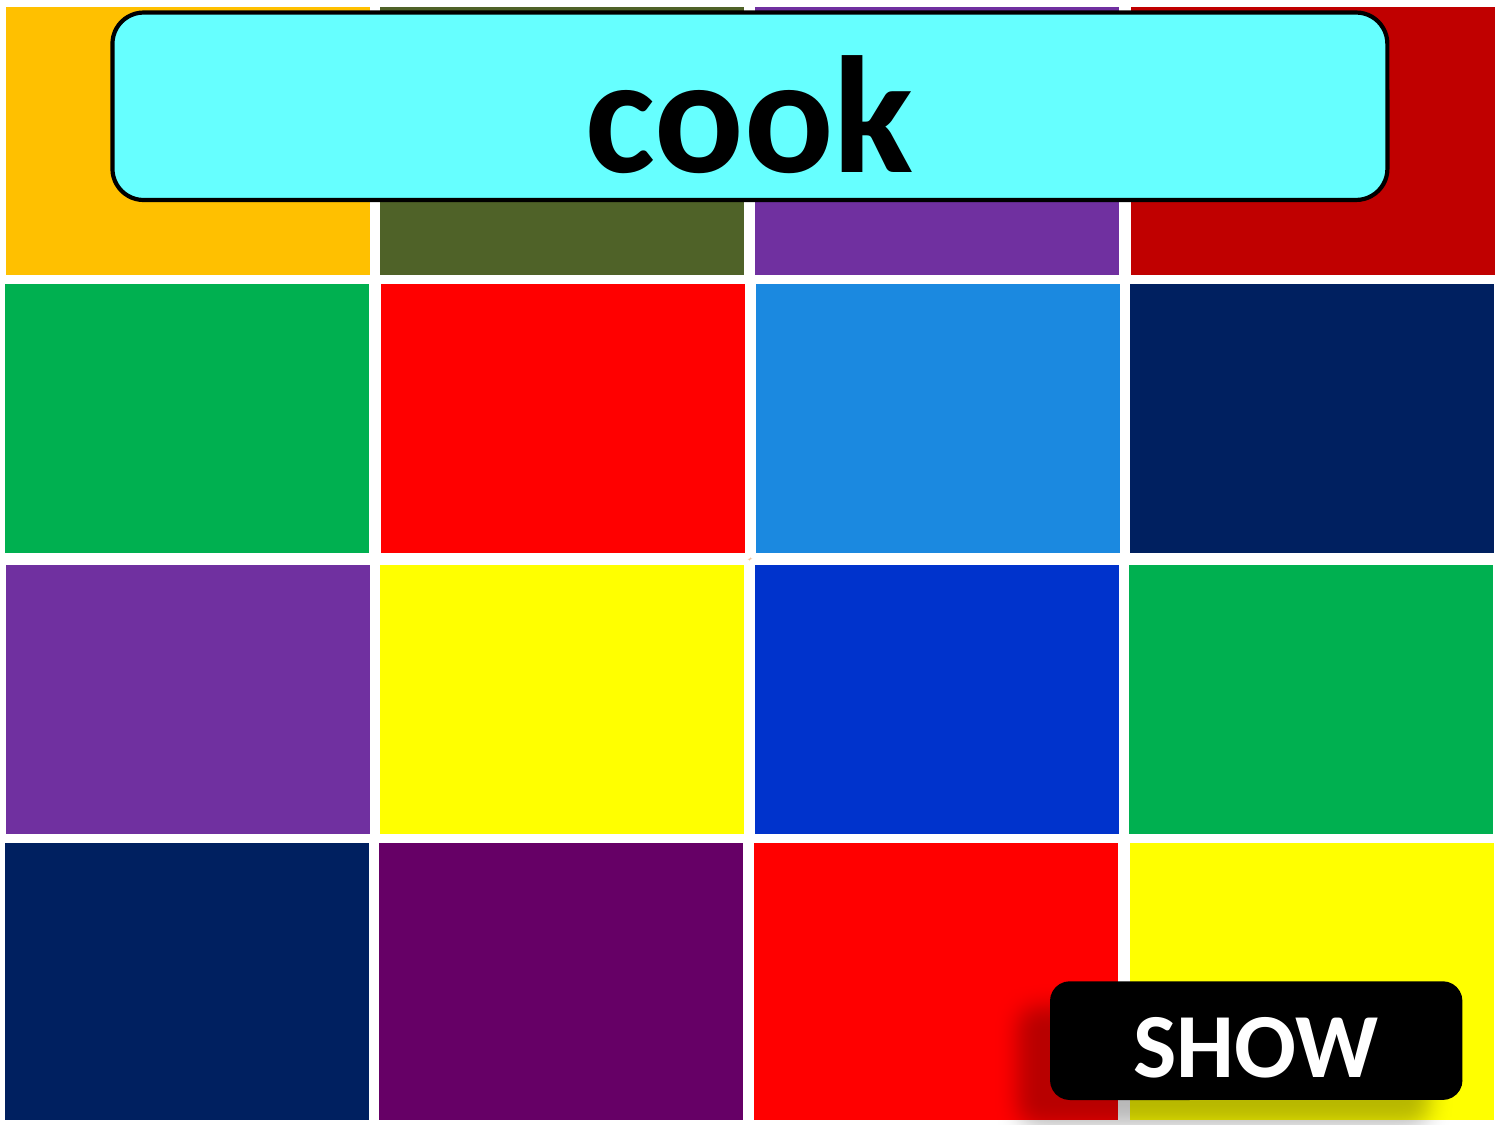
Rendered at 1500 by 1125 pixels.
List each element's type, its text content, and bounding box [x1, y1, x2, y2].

text_box [374, 2, 749, 10]
text_box [750, 2, 1124, 10]
picture [0, 65, 1500, 1125]
text_box cook [110, 10, 1390, 64]
text_box [1126, 2, 1500, 65]
text_box [1, 2, 374, 65]
